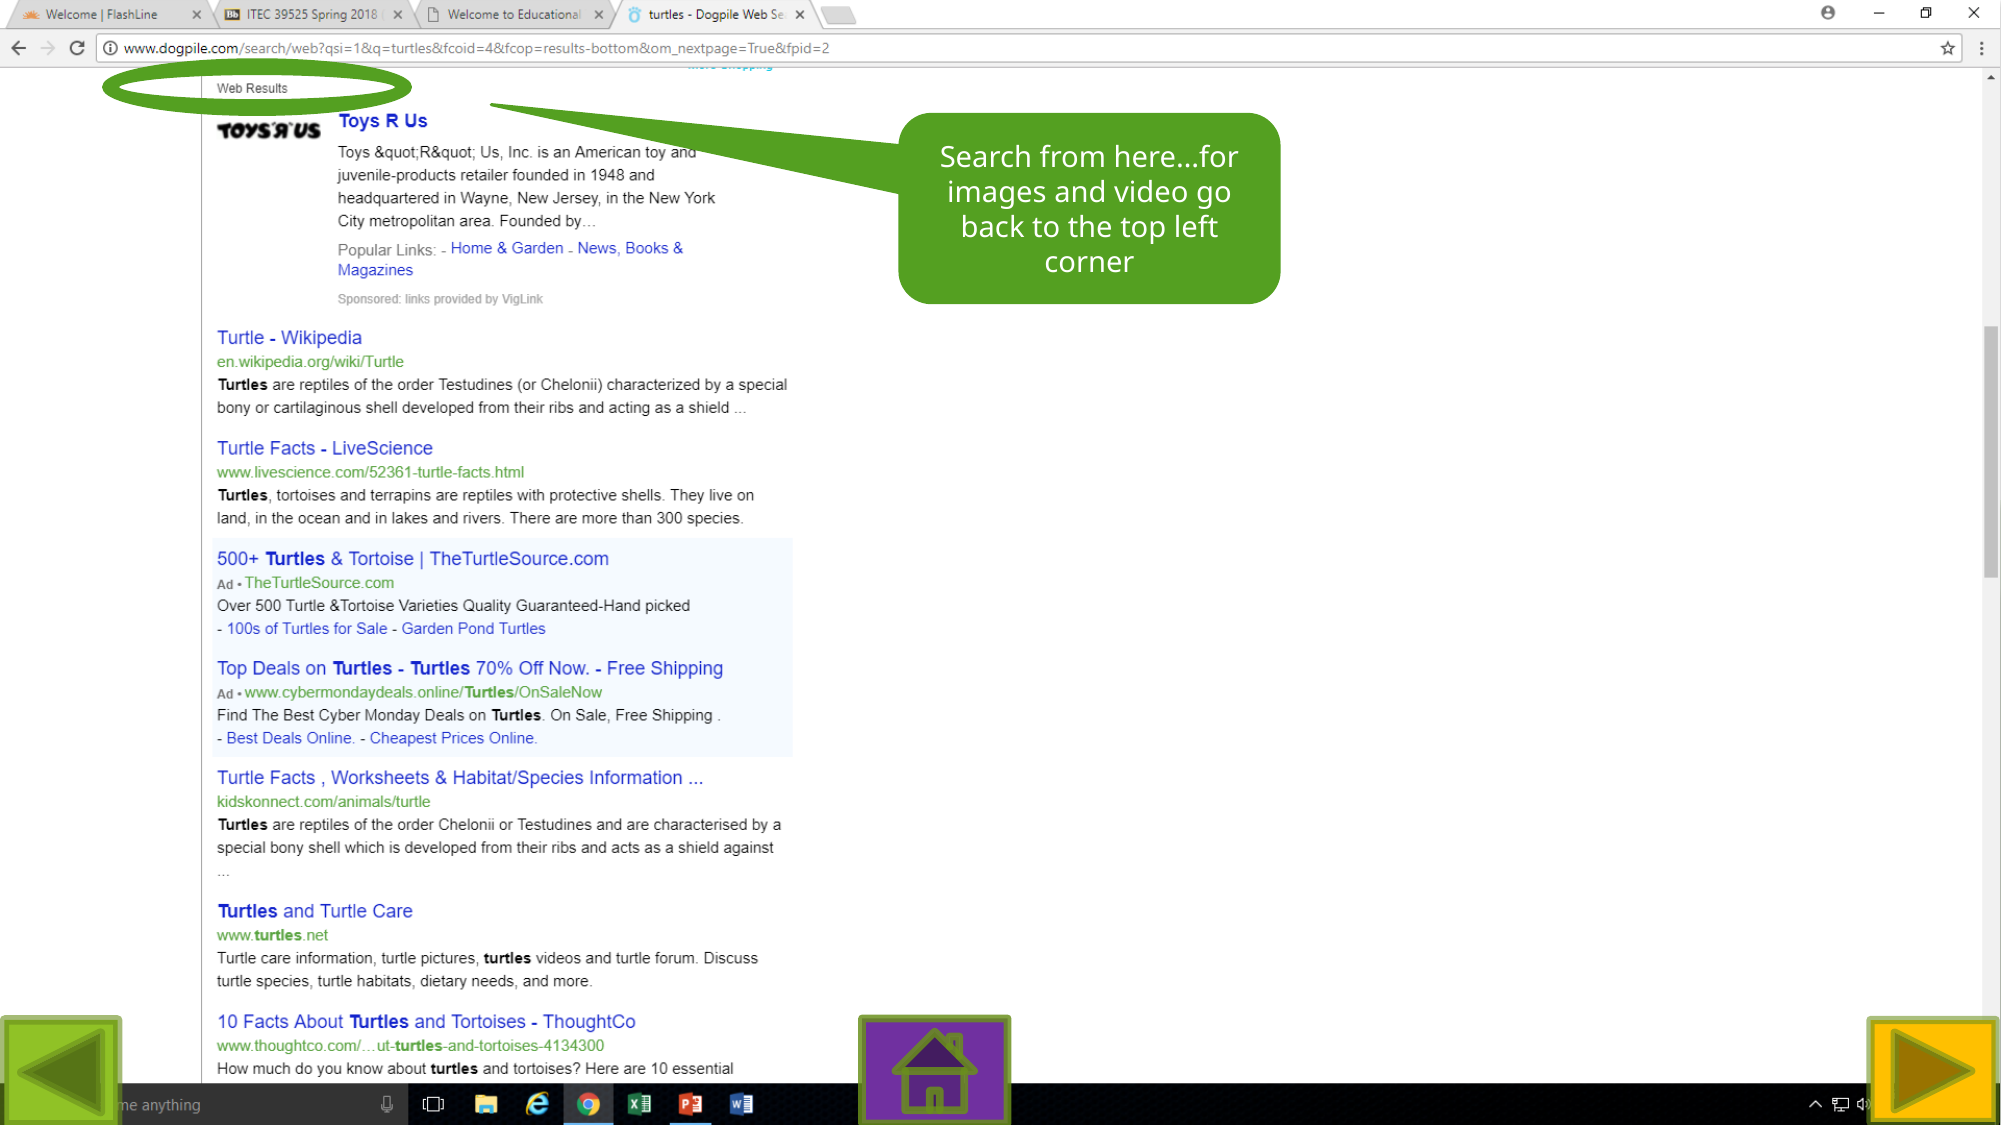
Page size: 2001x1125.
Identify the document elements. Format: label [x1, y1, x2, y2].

list [0, 0, 2000, 1125]
